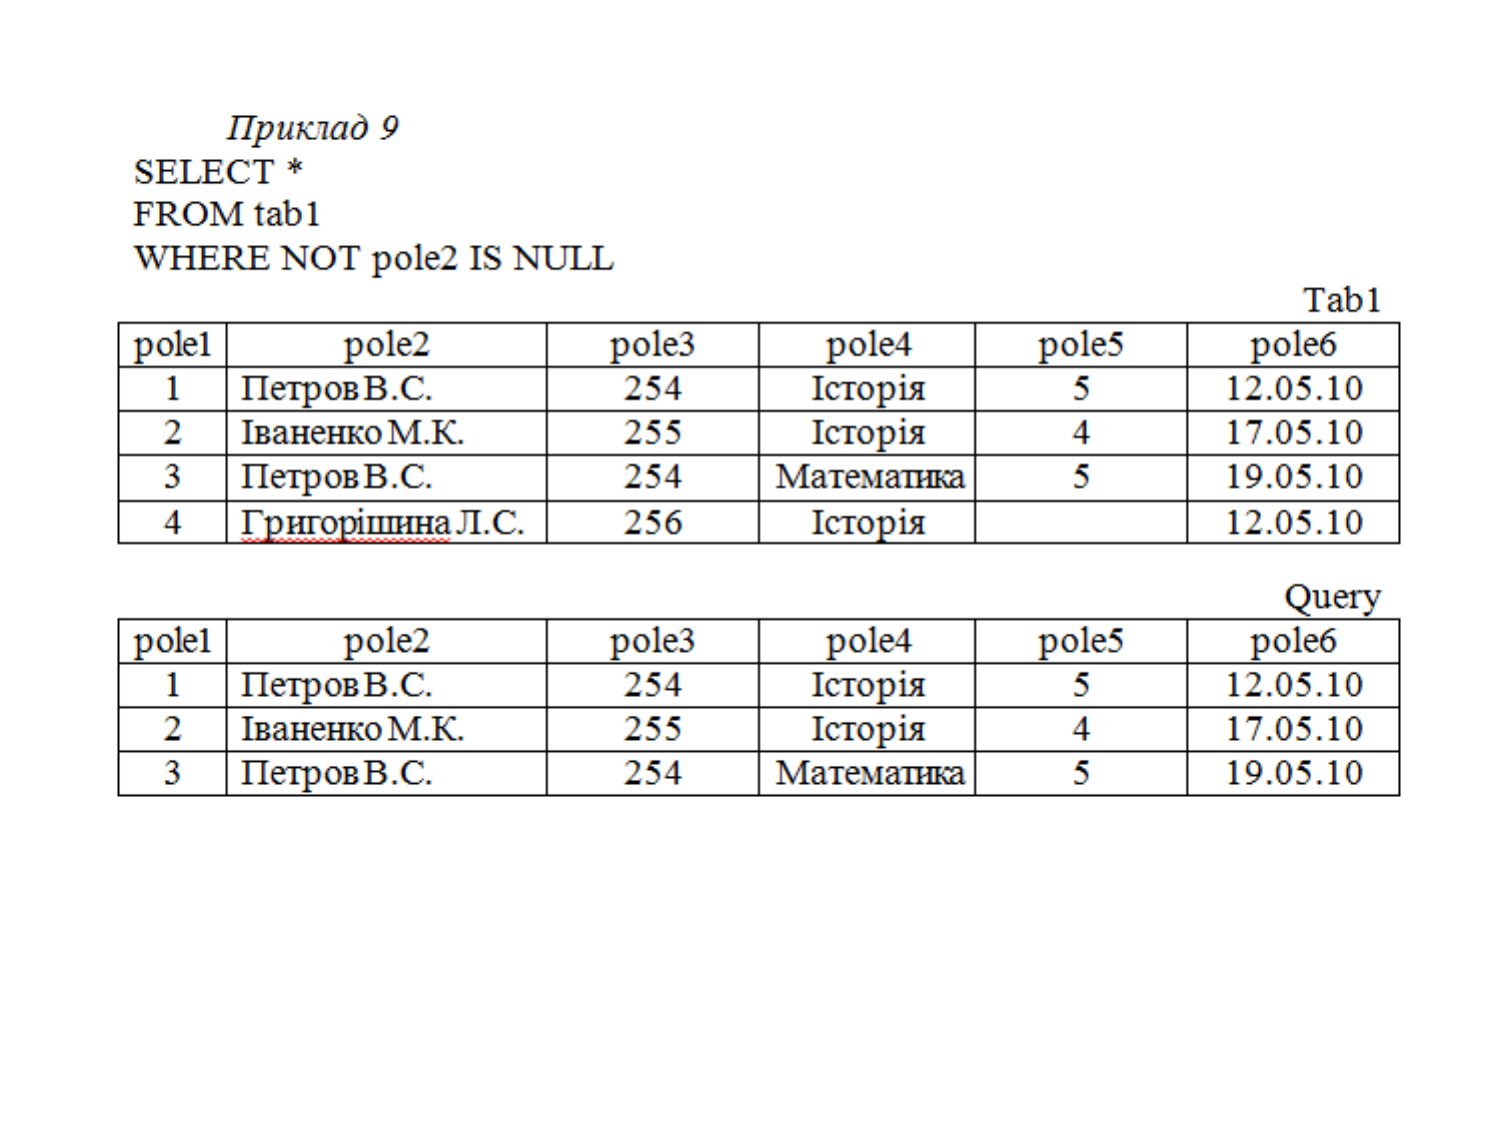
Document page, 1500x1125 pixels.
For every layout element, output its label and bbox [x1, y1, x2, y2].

picture [76, 77, 1427, 835]
